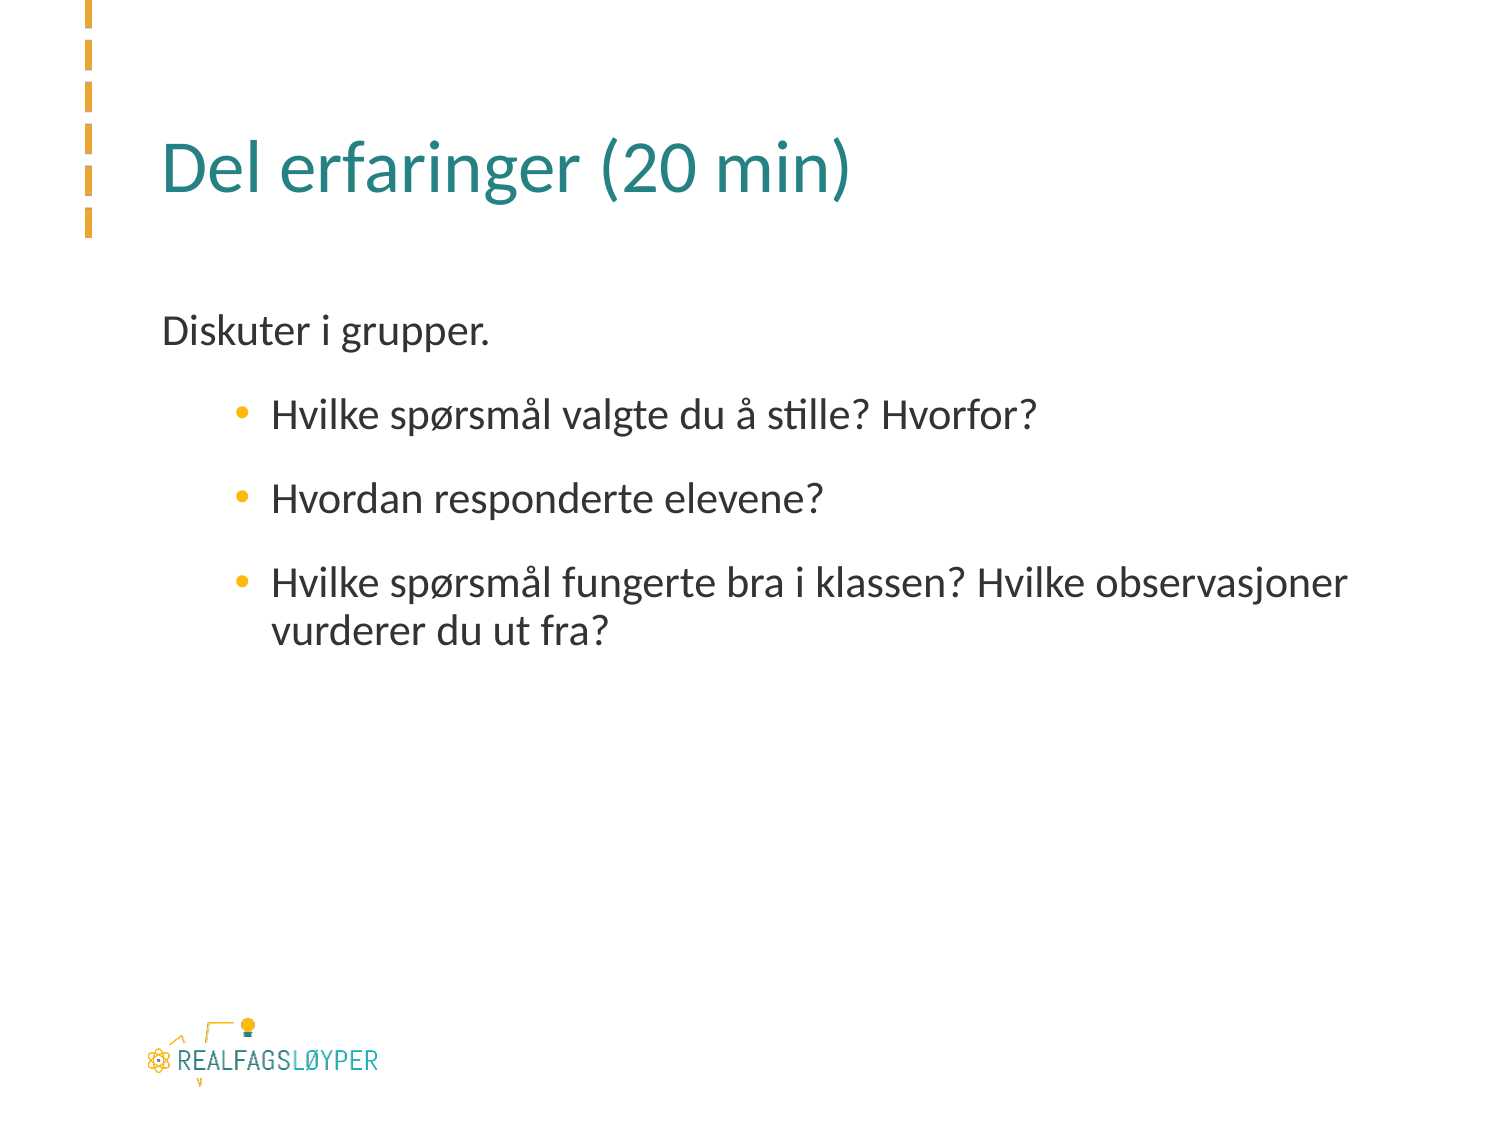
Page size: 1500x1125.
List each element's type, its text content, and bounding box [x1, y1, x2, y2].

list Diskuter i grupper. Hvilke spørsmål valgte du å stille? Hvorfor? Hvordan responderte elevene? Hvilke spørsmål fungerte bra i klassen? Hvilke observasjoner vurderer du ut fra? [146, 299, 1391, 986]
picture [85, 0, 92, 238]
picture [146, 1018, 380, 1089]
title Del erfaringer (20 min) [146, 59, 1391, 278]
